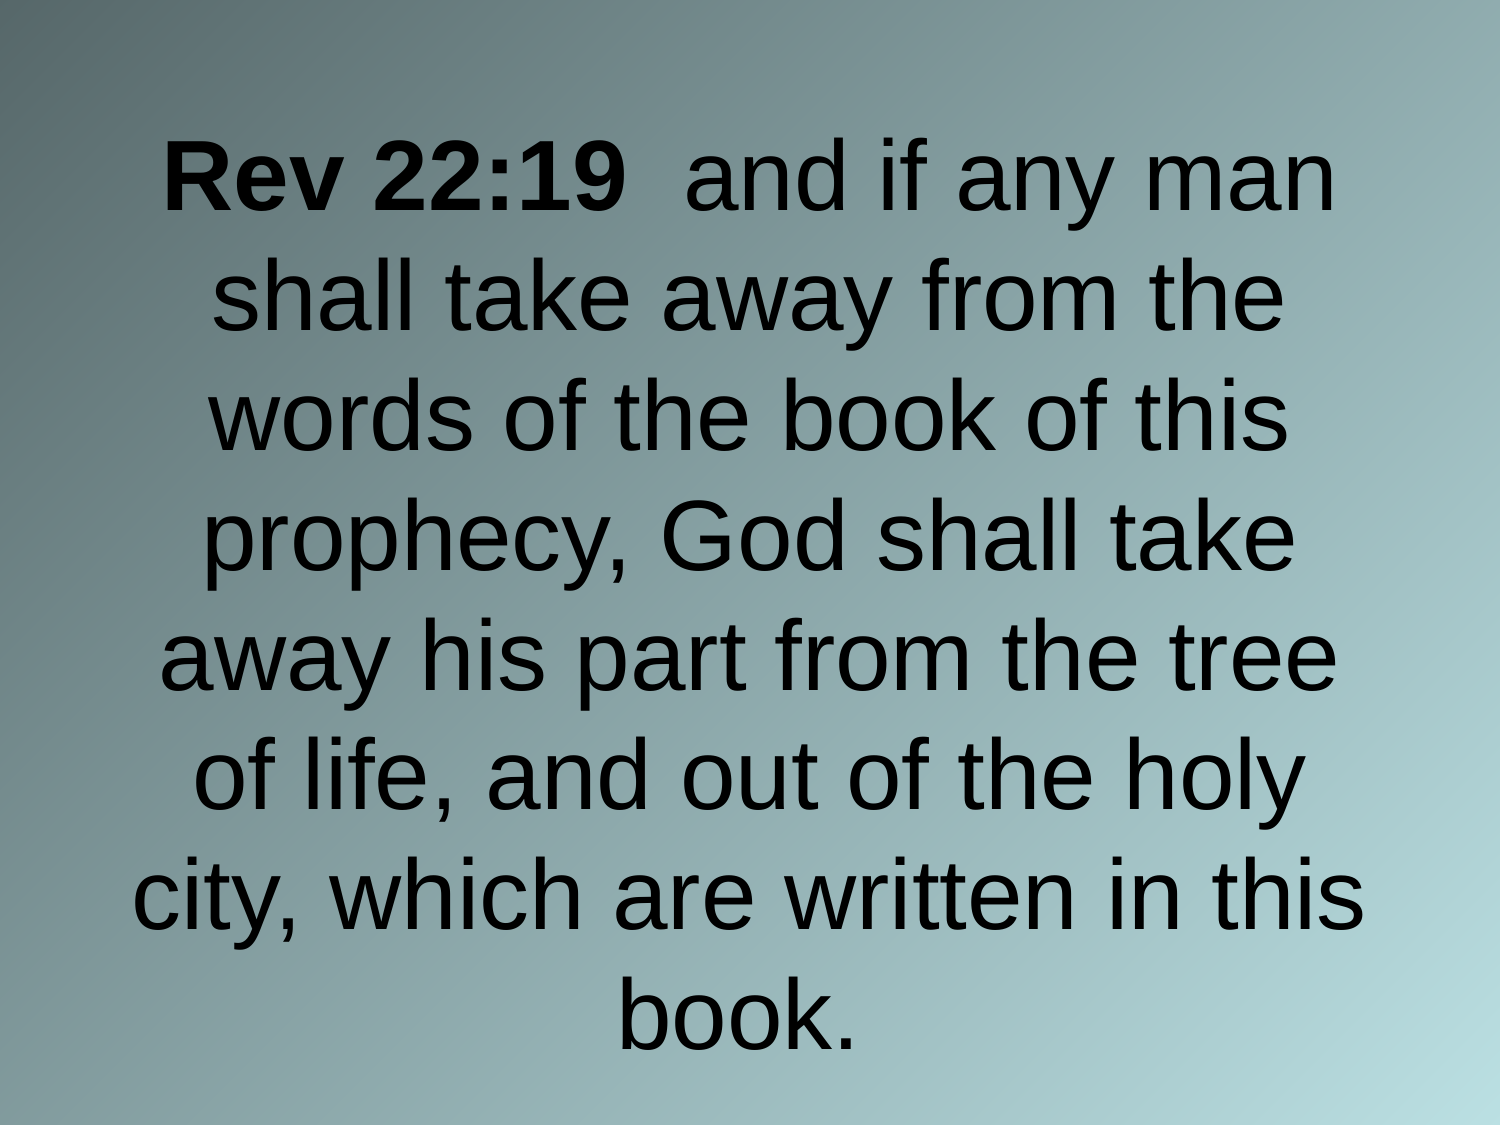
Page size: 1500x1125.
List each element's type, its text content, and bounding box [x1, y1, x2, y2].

title Rev 22:19 and if any man shall take away from the words of the book of this prophecy, God shall take away his part from the tree of life, and out of the holy city, which are written in this book. [112, 349, 1388, 591]
